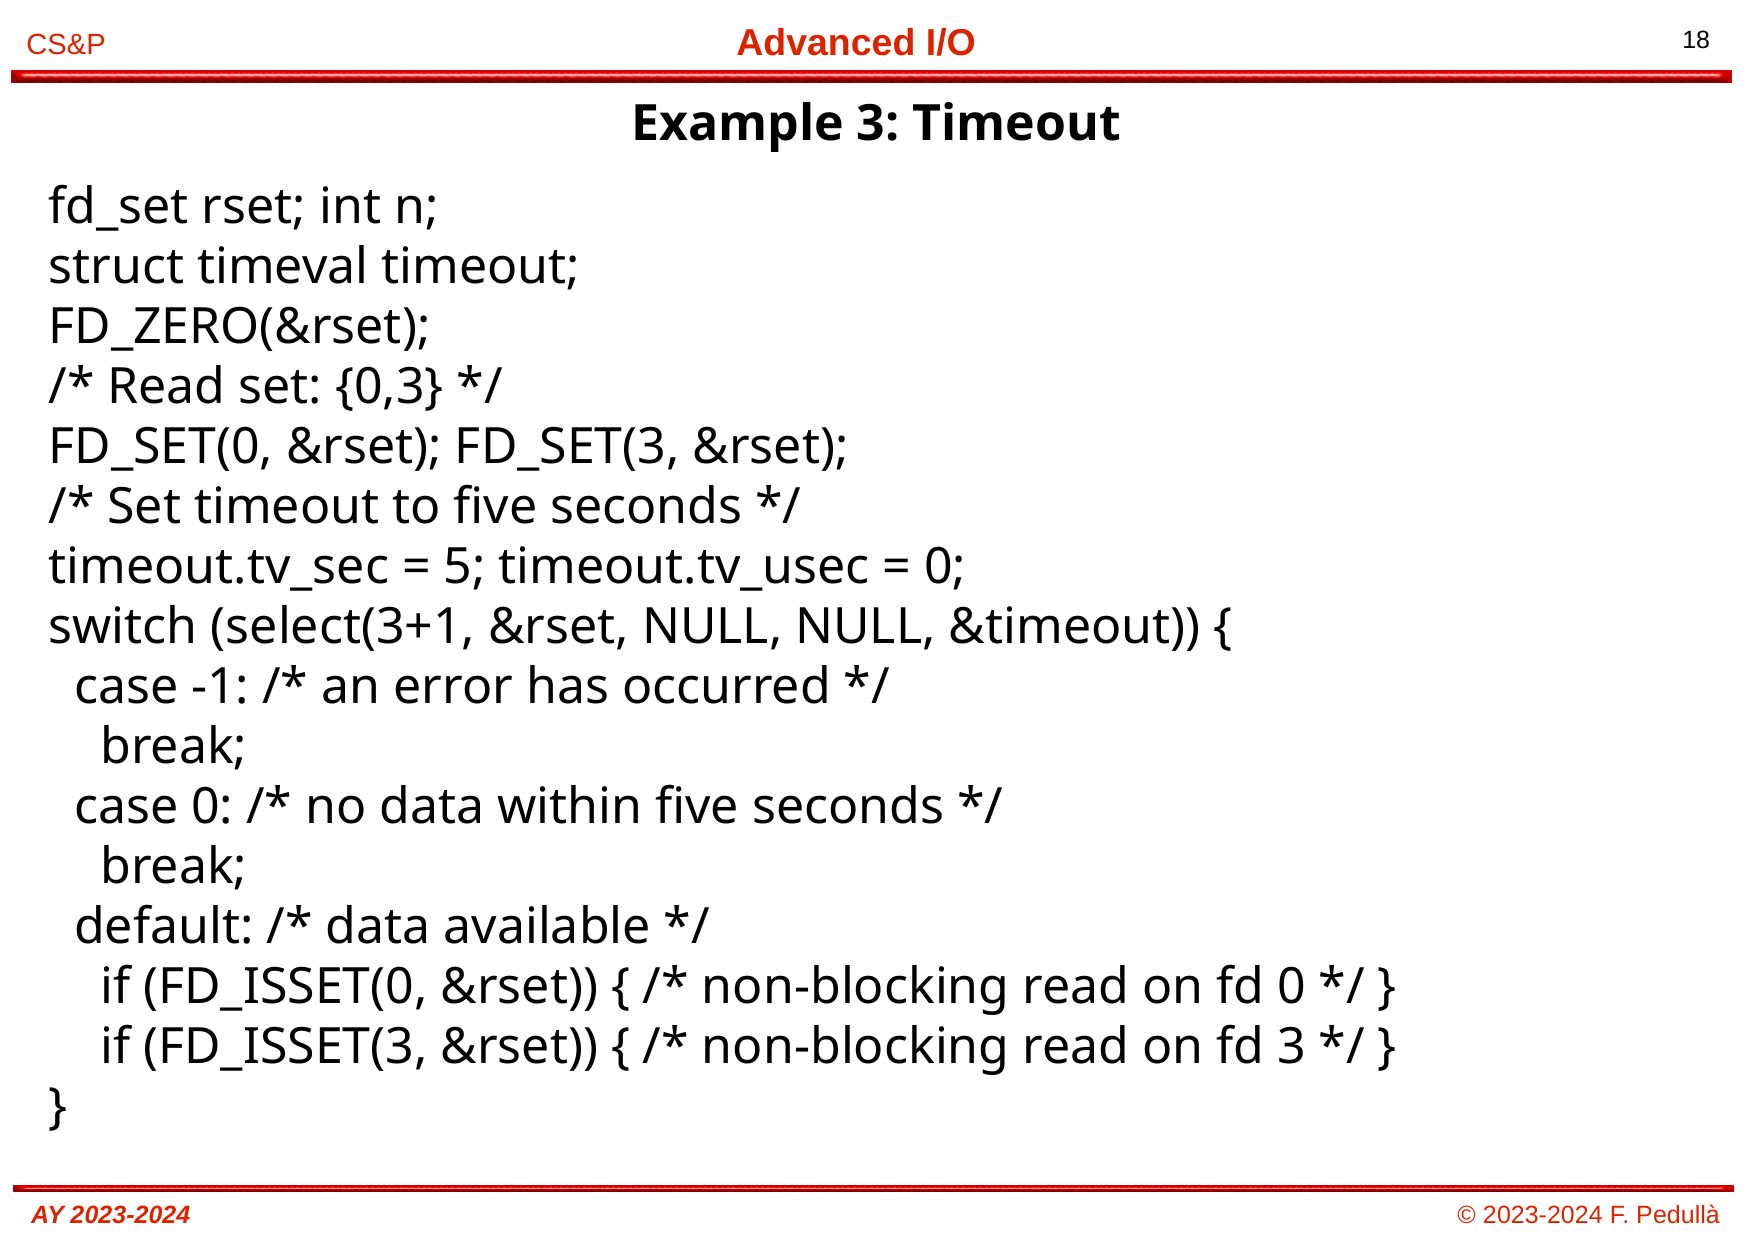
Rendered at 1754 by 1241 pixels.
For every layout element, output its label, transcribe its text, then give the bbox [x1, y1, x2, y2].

picture [13, 1185, 1734, 1192]
list fd_set rset; int n; struct timeval timeout; FD_ZERO(&rset); /* Read set: {0,3} */ FD_SET(0, &rset); FD_SET(3, &rset); /* Set timeout to five seconds */ timeout.tv_sec = 5; timeout.tv_usec = 0; switch (select(3+1, &rset, NULL, NULL, &timeout)) { case -1: /* an error has occurred */ break; case 0: /* no data within five seconds */ break; default: /* data available */ if (FD_ISSET(0, &rset)) { /* non-blocking read on fd 0 */ } if (FD_ISSET(3, &rset)) { /* non-blocking read on fd 3 */ } } [48, 173, 1685, 1067]
picture [11, 70, 1732, 83]
title Example 3: Timeout [40, 78, 1713, 173]
